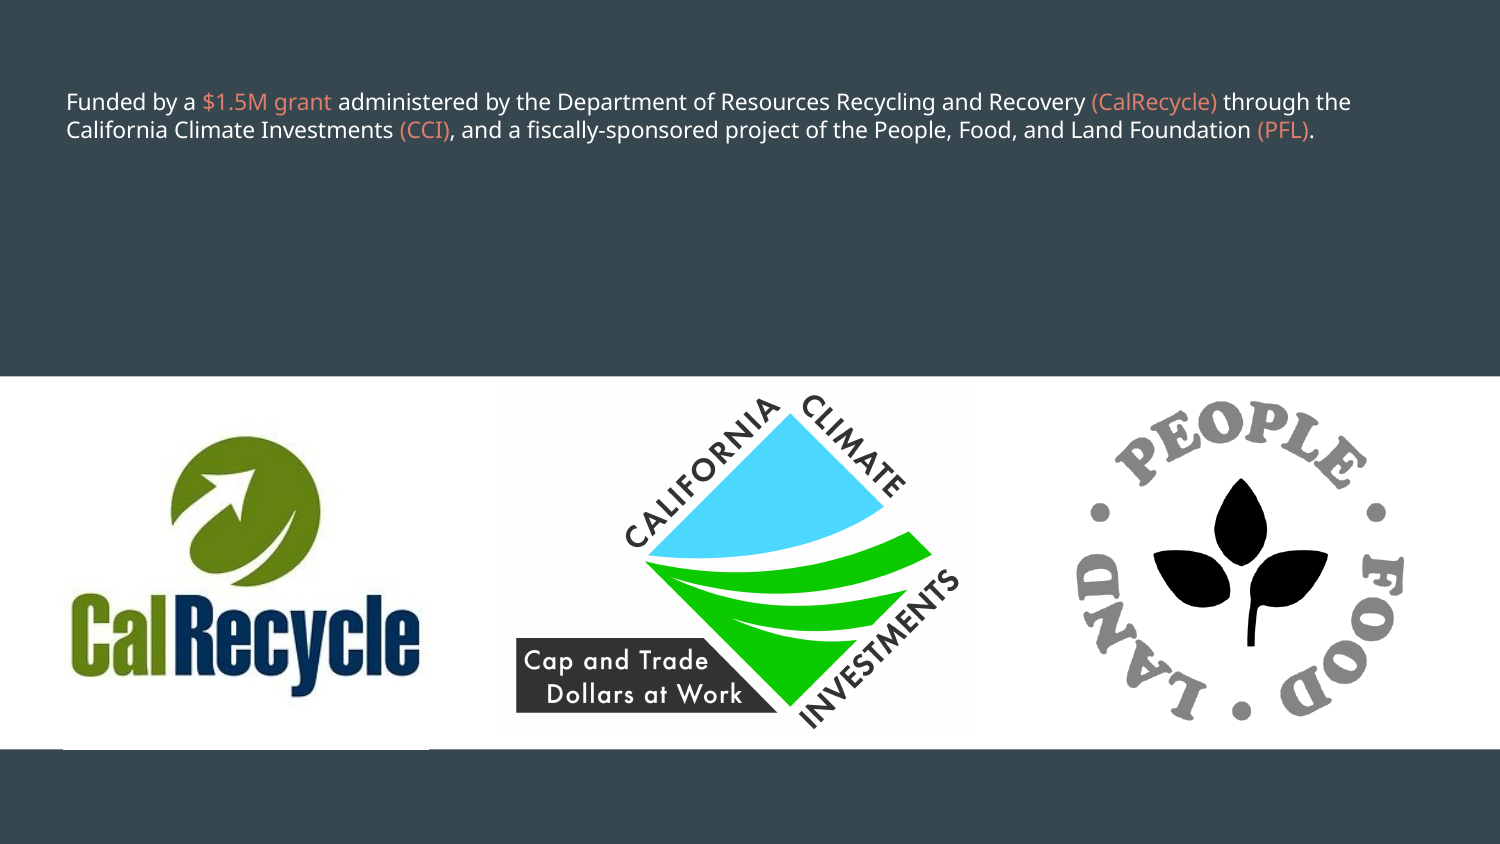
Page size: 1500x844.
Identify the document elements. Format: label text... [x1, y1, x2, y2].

picture [1075, 396, 1404, 725]
picture [63, 384, 429, 750]
picture [499, 384, 971, 738]
title Funded by a $1.5M grant administered by the Department of Resources Recycling and Recovery (CalRecycle) through the California Climate Investments (CCI), and a fiscally-sponsored project of the People, Food, and Land Foundation (PFL). [51, 72, 1449, 167]
list [0, 376, 1500, 750]
